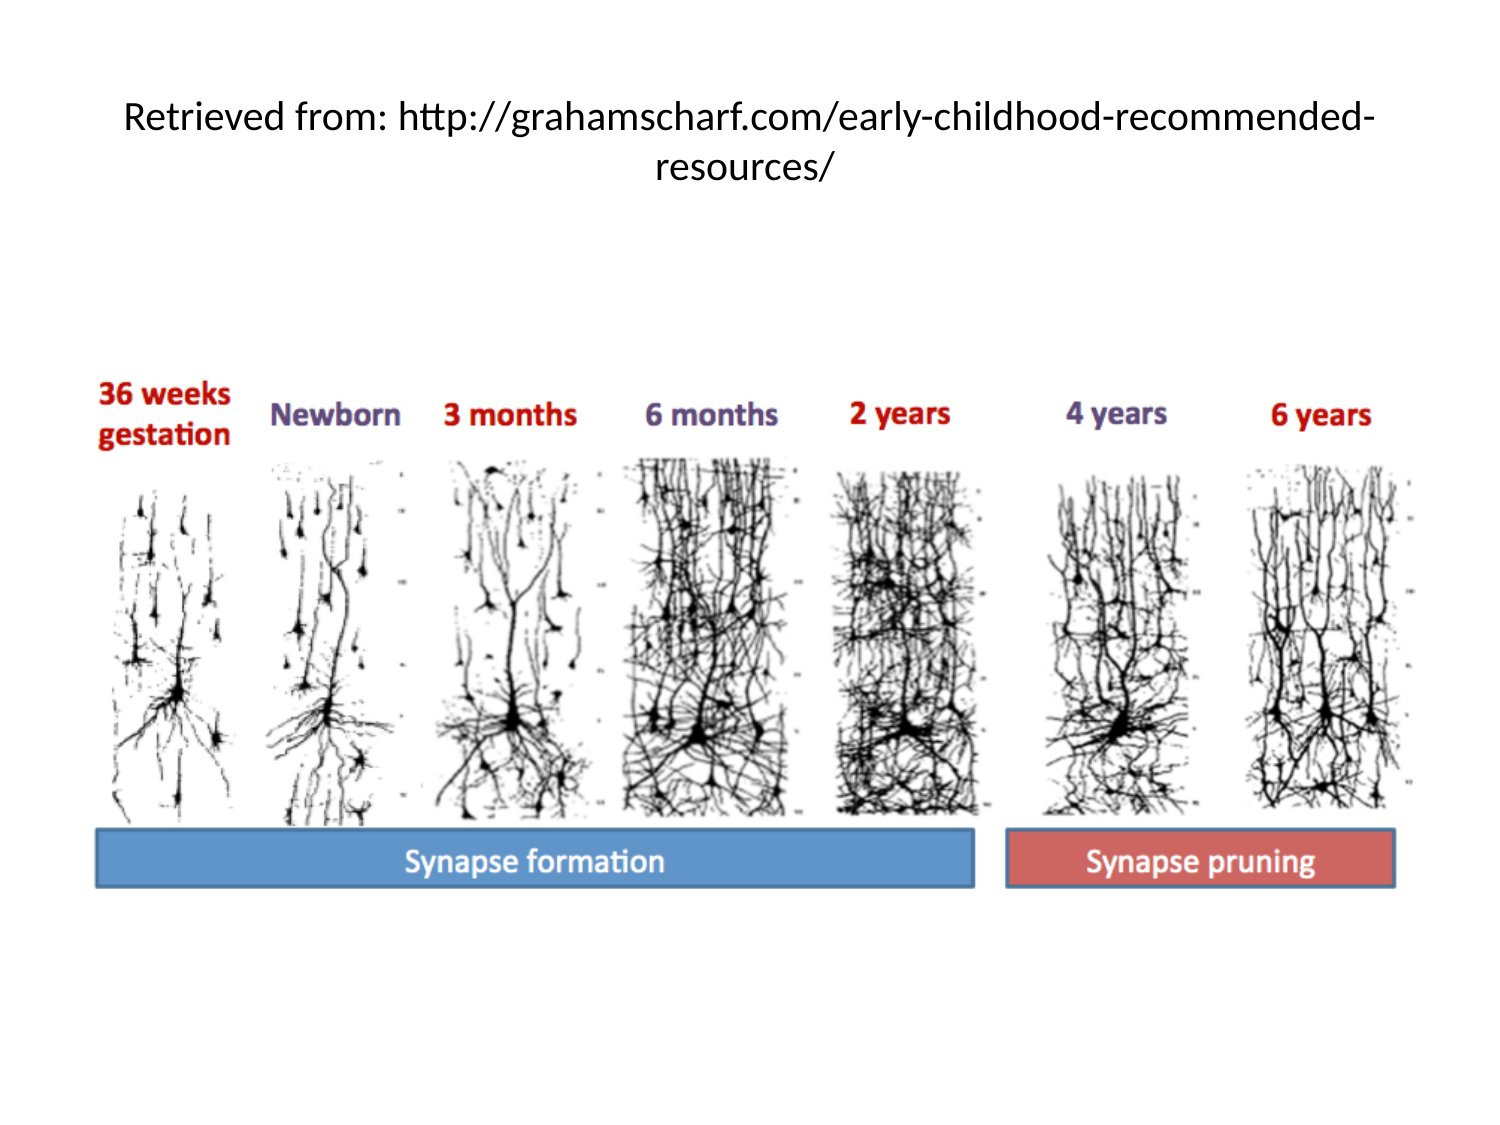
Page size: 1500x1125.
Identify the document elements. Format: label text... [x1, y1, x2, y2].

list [74, 366, 1426, 902]
title Retrieved from: http://grahamscharf.com/early-childhood-recommended-resources/ [75, 45, 1425, 233]
